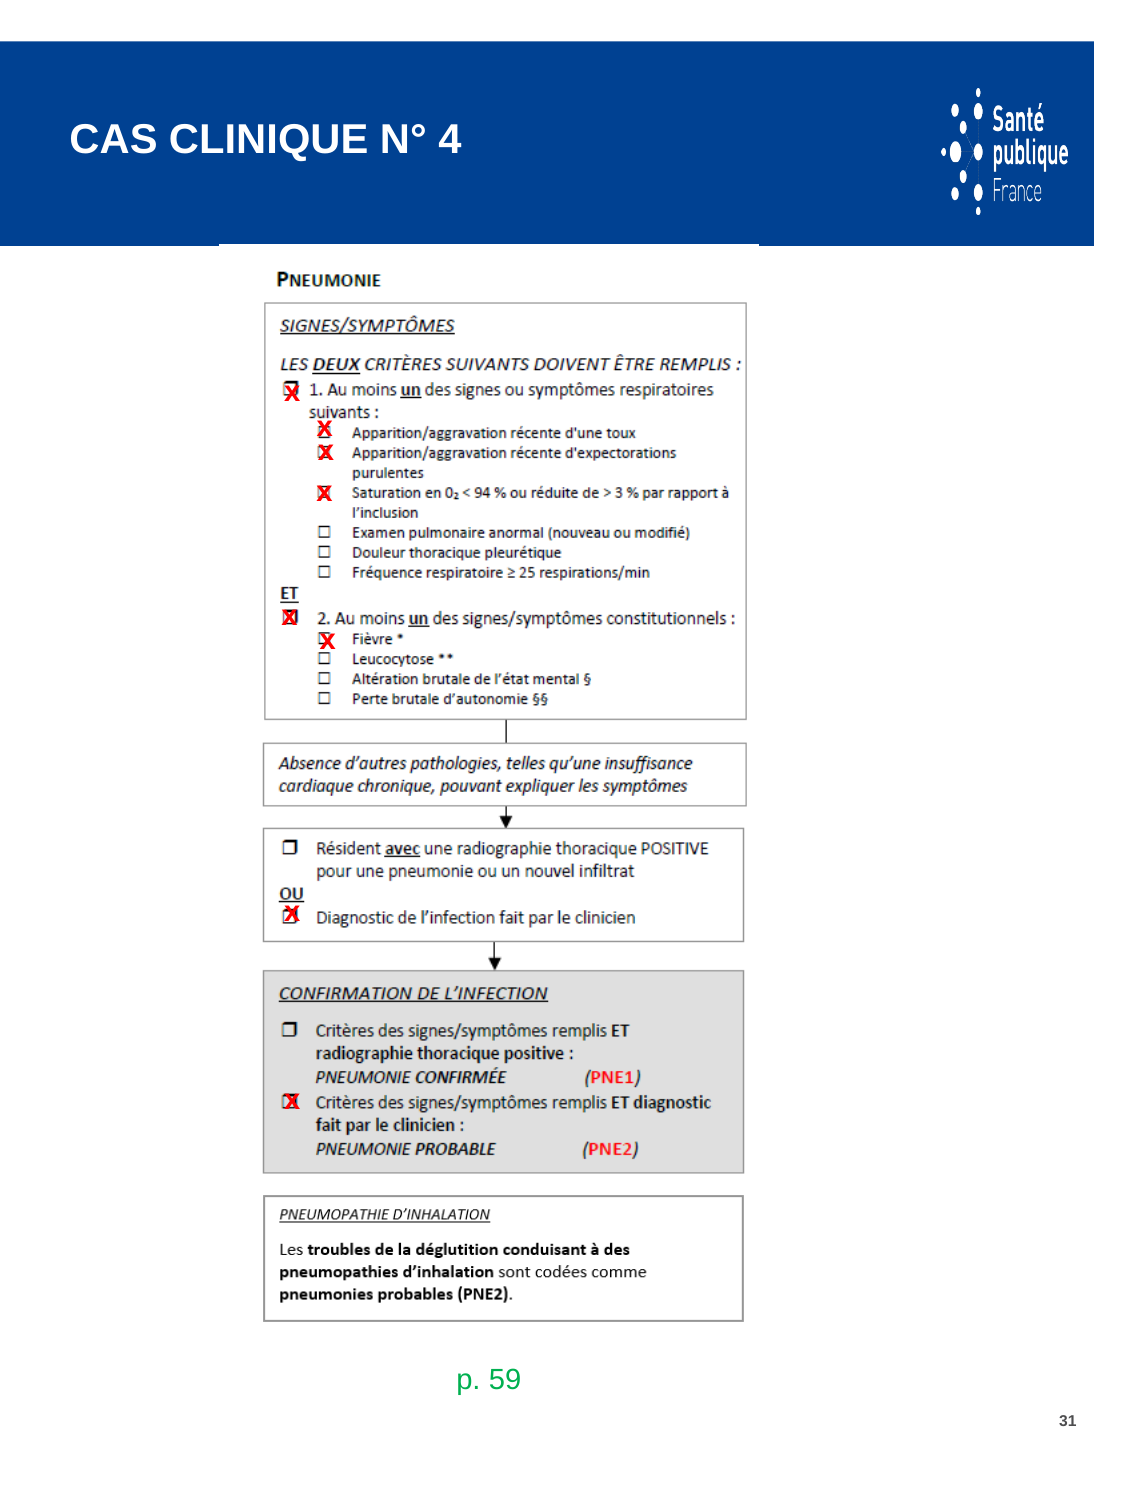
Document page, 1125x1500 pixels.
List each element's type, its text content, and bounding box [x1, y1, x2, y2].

text_box p. 59 [441, 1353, 537, 1403]
picture [941, 88, 1068, 215]
text_box Cas clinique n° 4 [54, 39, 897, 245]
picture [219, 244, 759, 1329]
